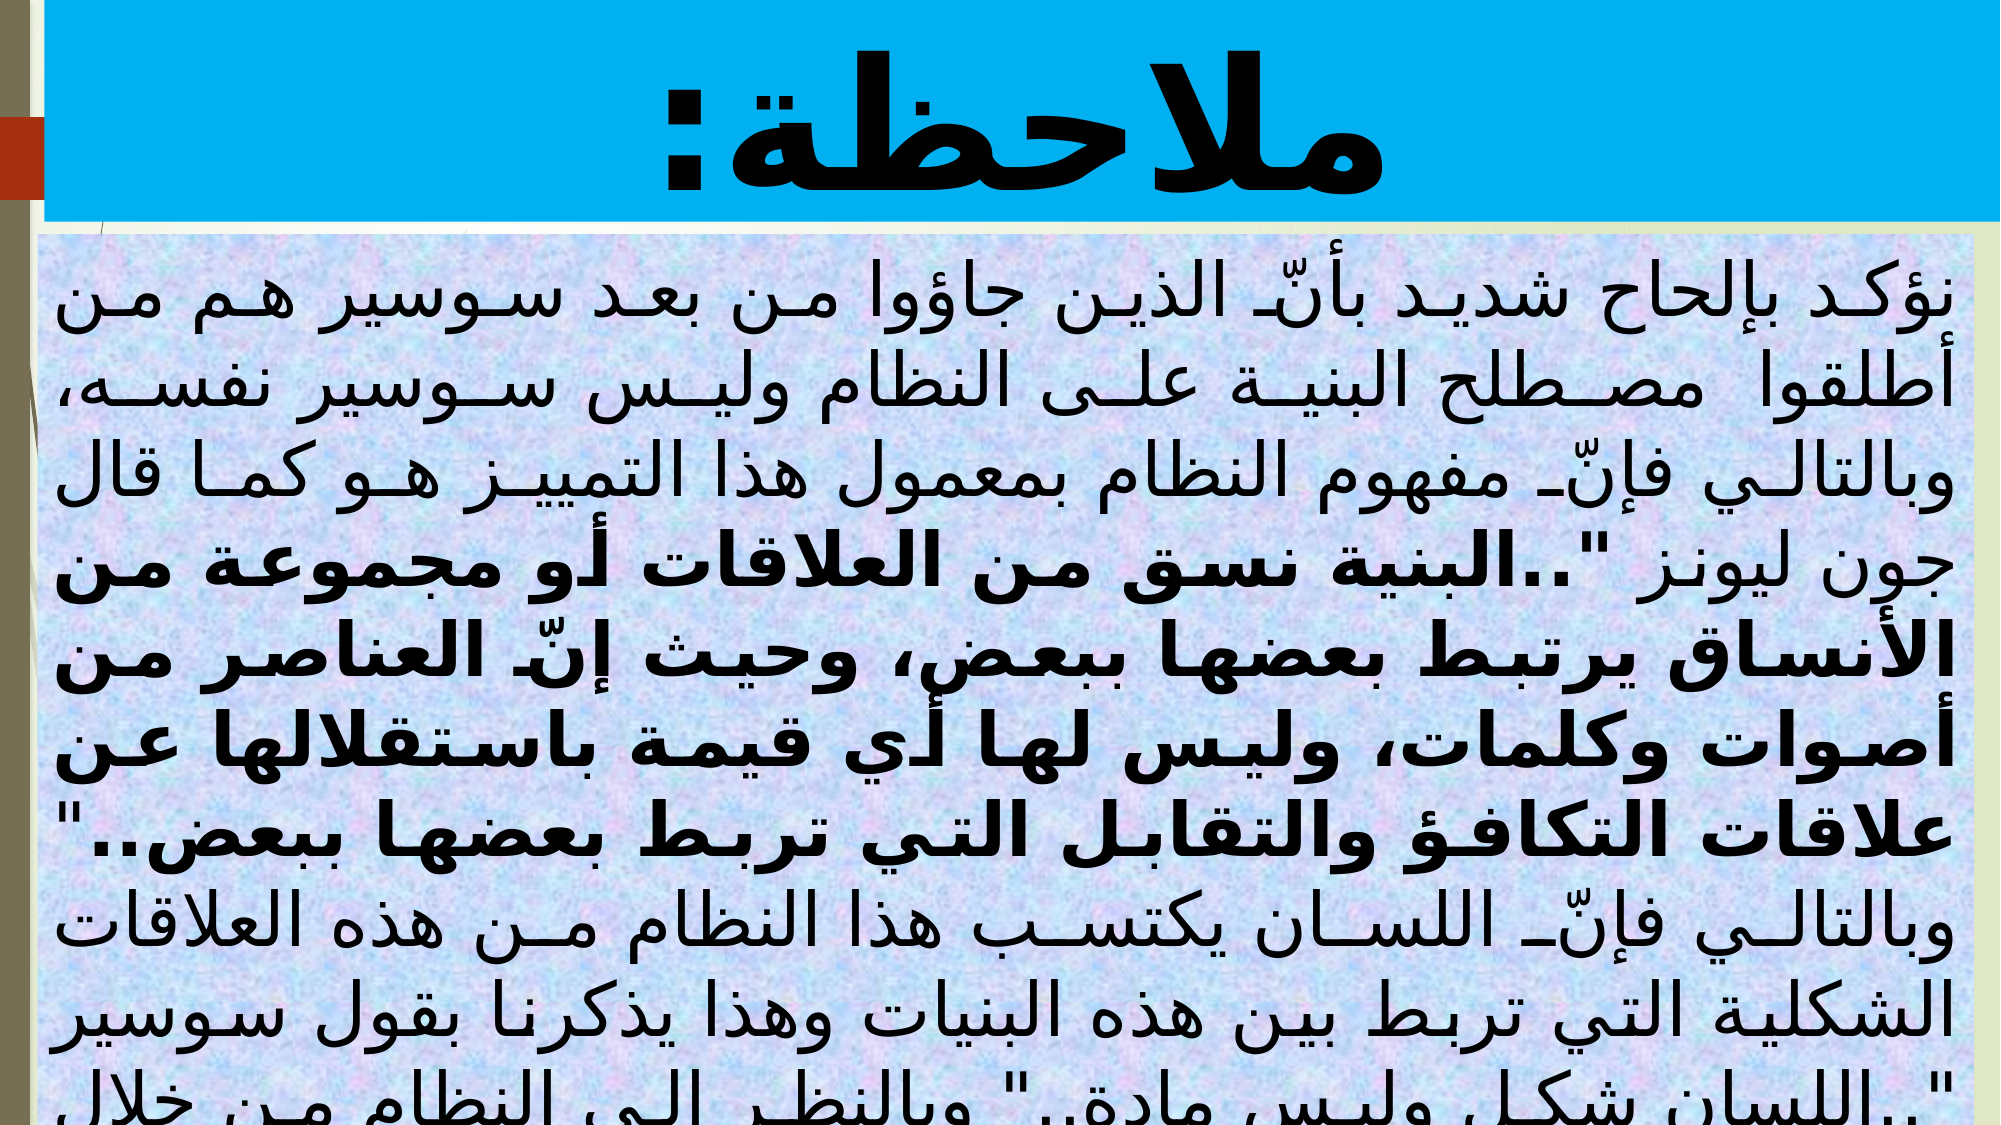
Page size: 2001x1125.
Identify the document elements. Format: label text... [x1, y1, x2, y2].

list نؤكد بإلحاح شديد بأنّ الذين جاؤوا من بعد سوسير هم من أطلقوا مصطلح البنية على النظام وليس سوسير نفسه، وبالتالي فإنّ مفهوم النظام بمعمول هذا التمييز هو كما قال جون ليونز "..البنية نسق من العلاقات أو مجموعة من الأنساق يرتبط بعضها ببعض، وحيث إنّ العناصر من أصوات وكلمات، وليس لها أي قيمة باستقلالها عن علاقات التكافؤ والتقابل التي تربط بعضها ببعض.." وبالتالي فإنّ اللسان يكتسب هذا النظام من هذه العلاقات الشكلية التي تربط بين هذه البنيات وهذا يذكرنا بقول سوسير "..اللسان شكل وليس مادة.." وبالنظر إلى النظام من خلال هذه الزاوية هو ما يمنح للبنيات قيمة لها ليس في جوهرها وإنّما تكتسب ذلك من خلال العلاقات التي تدخل فيها والقواعد التي تستجيب لها، ومن ذلك يمكن مباشرة التحليل اللساني تحليلا علميا معقولا. [37, 234, 1974, 1125]
title ملاحظة: [44, 0, 2000, 222]
